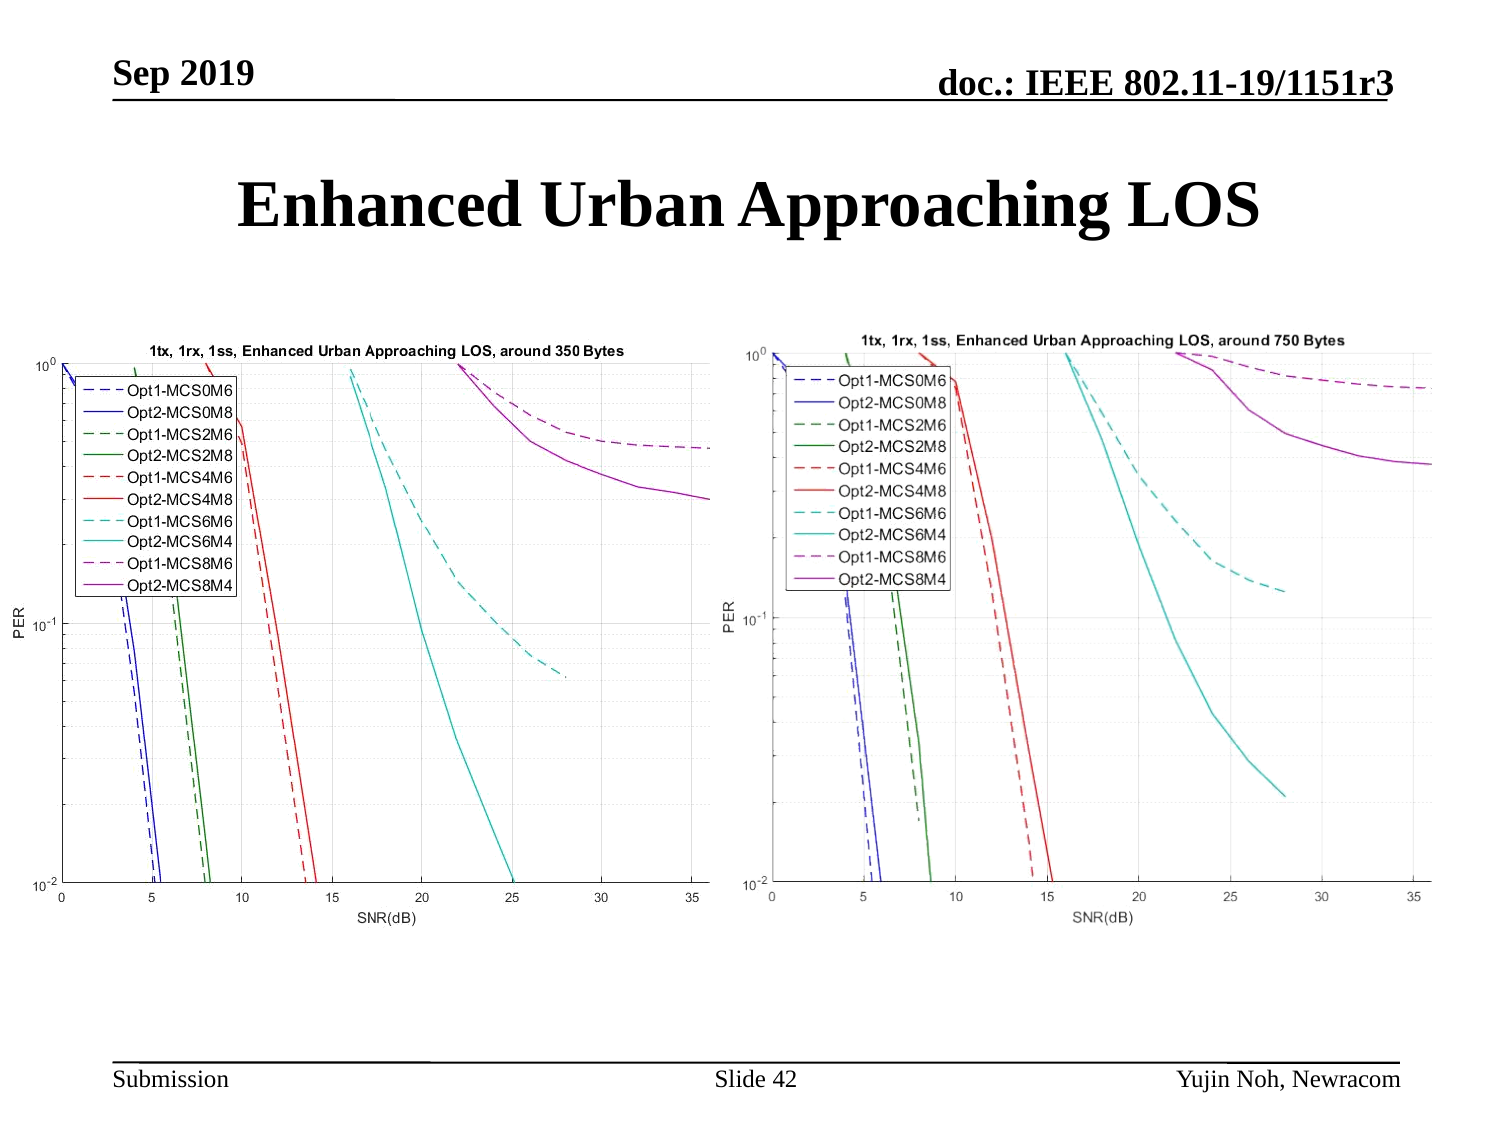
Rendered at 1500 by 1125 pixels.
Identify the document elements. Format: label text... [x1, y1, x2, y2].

footer Yujin Noh, Newracom [878, 1061, 1402, 1093]
title Enhanced Urban Approaching LOS [112, 112, 1388, 288]
slide_number Slide 42 [712, 1061, 800, 1123]
picture [0, 304, 1500, 953]
